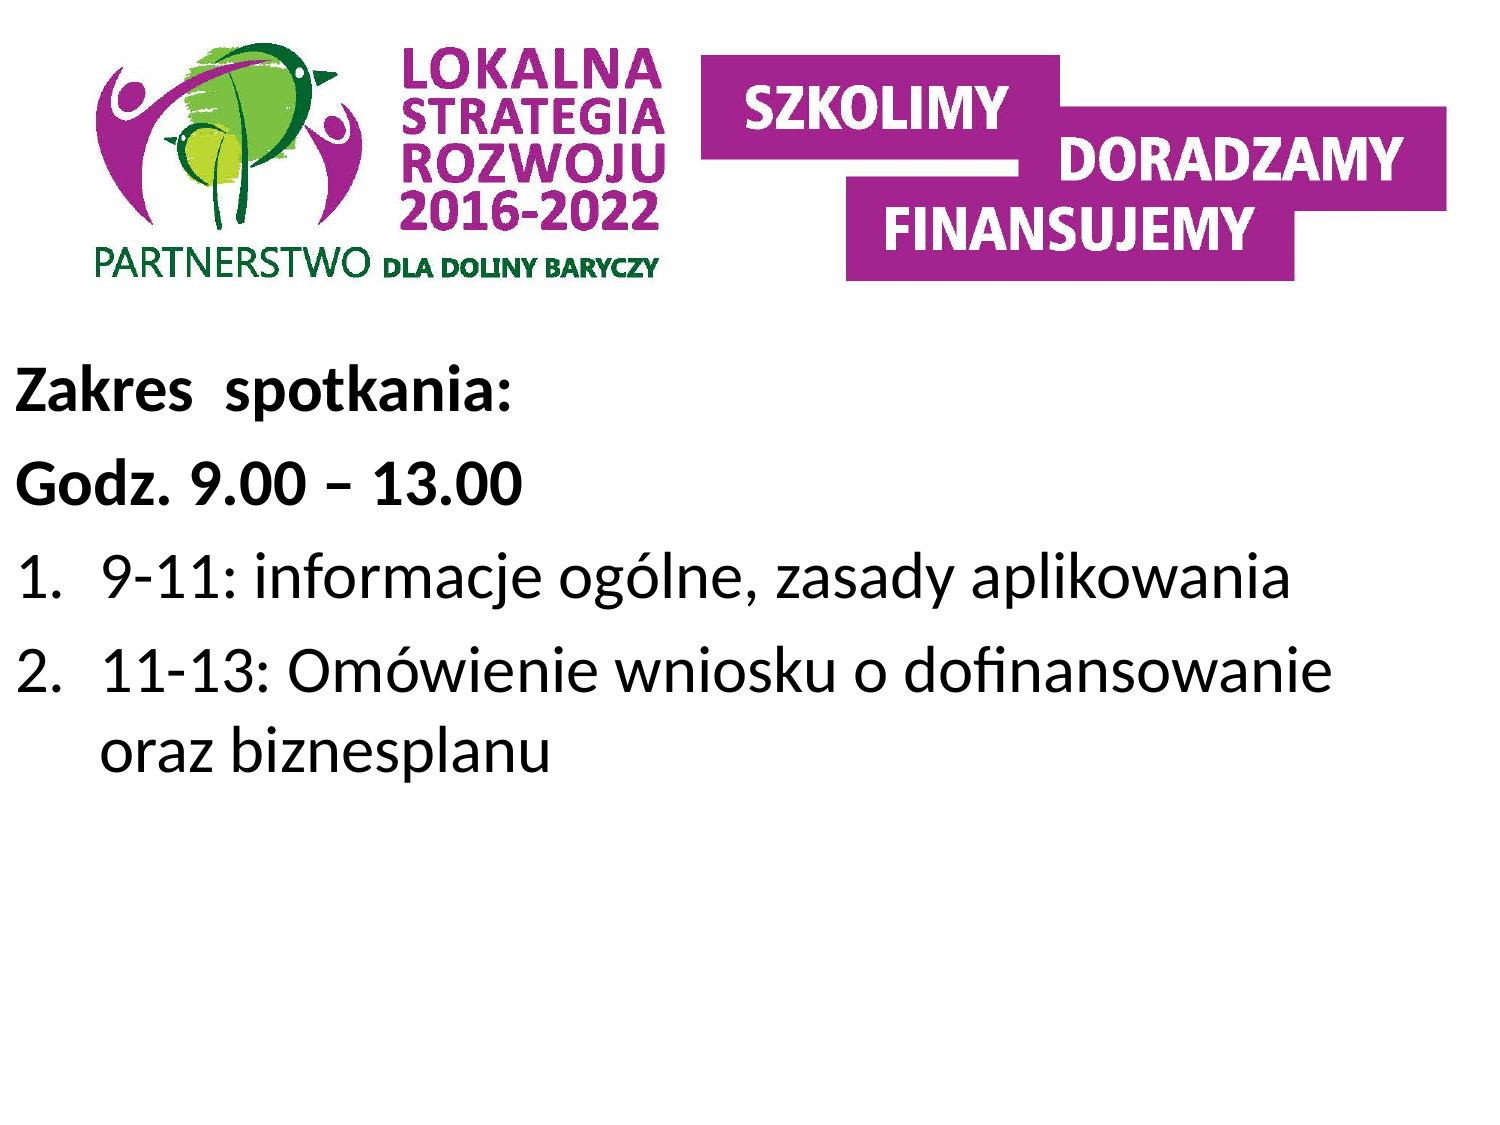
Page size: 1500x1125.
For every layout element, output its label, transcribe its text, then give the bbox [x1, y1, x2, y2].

list Zakres spotkania: Godz. 9.00 – 13.00 9-11: informacje ogólne, zasady aplikowania 11-13: Omówienie wniosku o dofinansowanie oraz biznesplanu [0, 337, 1425, 1080]
picture [58, 0, 1457, 314]
